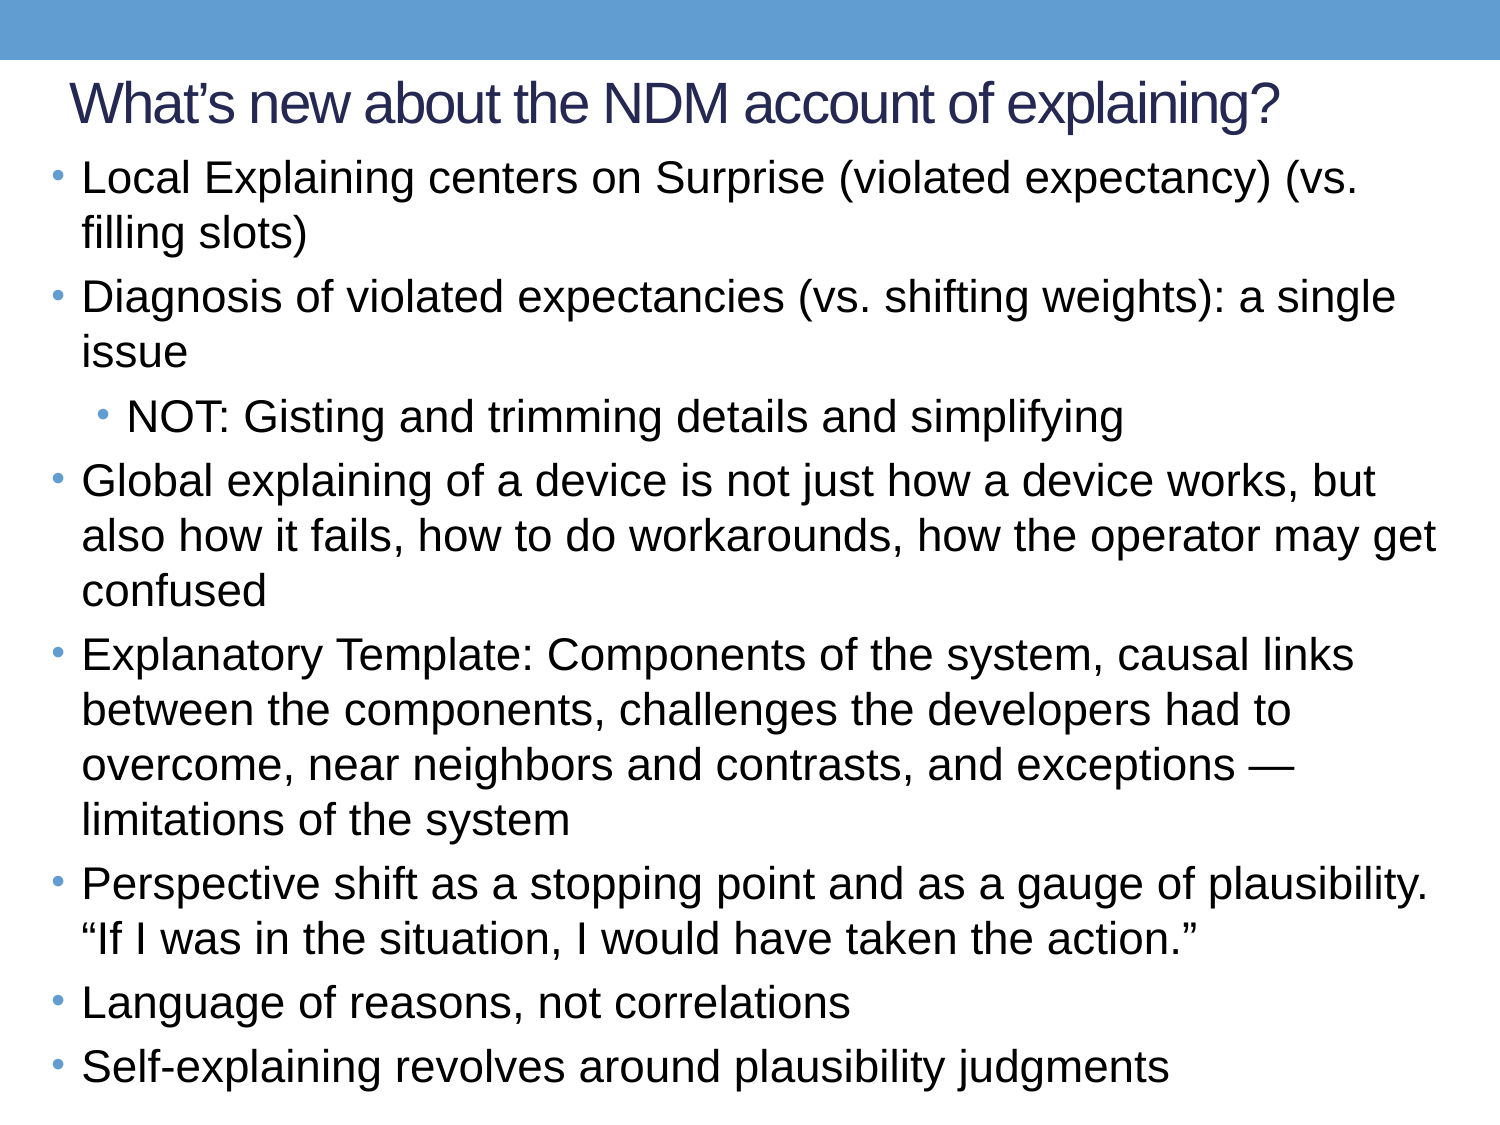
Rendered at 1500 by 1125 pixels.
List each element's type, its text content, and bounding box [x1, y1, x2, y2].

title What’s new about the NDM account of explaining? [54, 37, 1366, 140]
list Local Explaining centers on Surprise (violated expectancy) (vs. filling slots) Diagnosis of violated expectancies (vs. shifting weights): a single issue NOT: Gisting and trimming details and simplifying Global explaining of a device is not just how a device works, but also how it fails, how to do workarounds, how the operator may get confused Explanatory Template: Components of the system, causal links between the components, challenges the developers had to overcome, near neighbors and contrasts, and exceptions — limitations of the system Perspective shift as a stopping point and as a gauge of plausibility. “If I was in the situation, I would have taken the action.” Language of reasons, not correlations Self-explaining revolves around plausibility judgments [36, 140, 1464, 1125]
